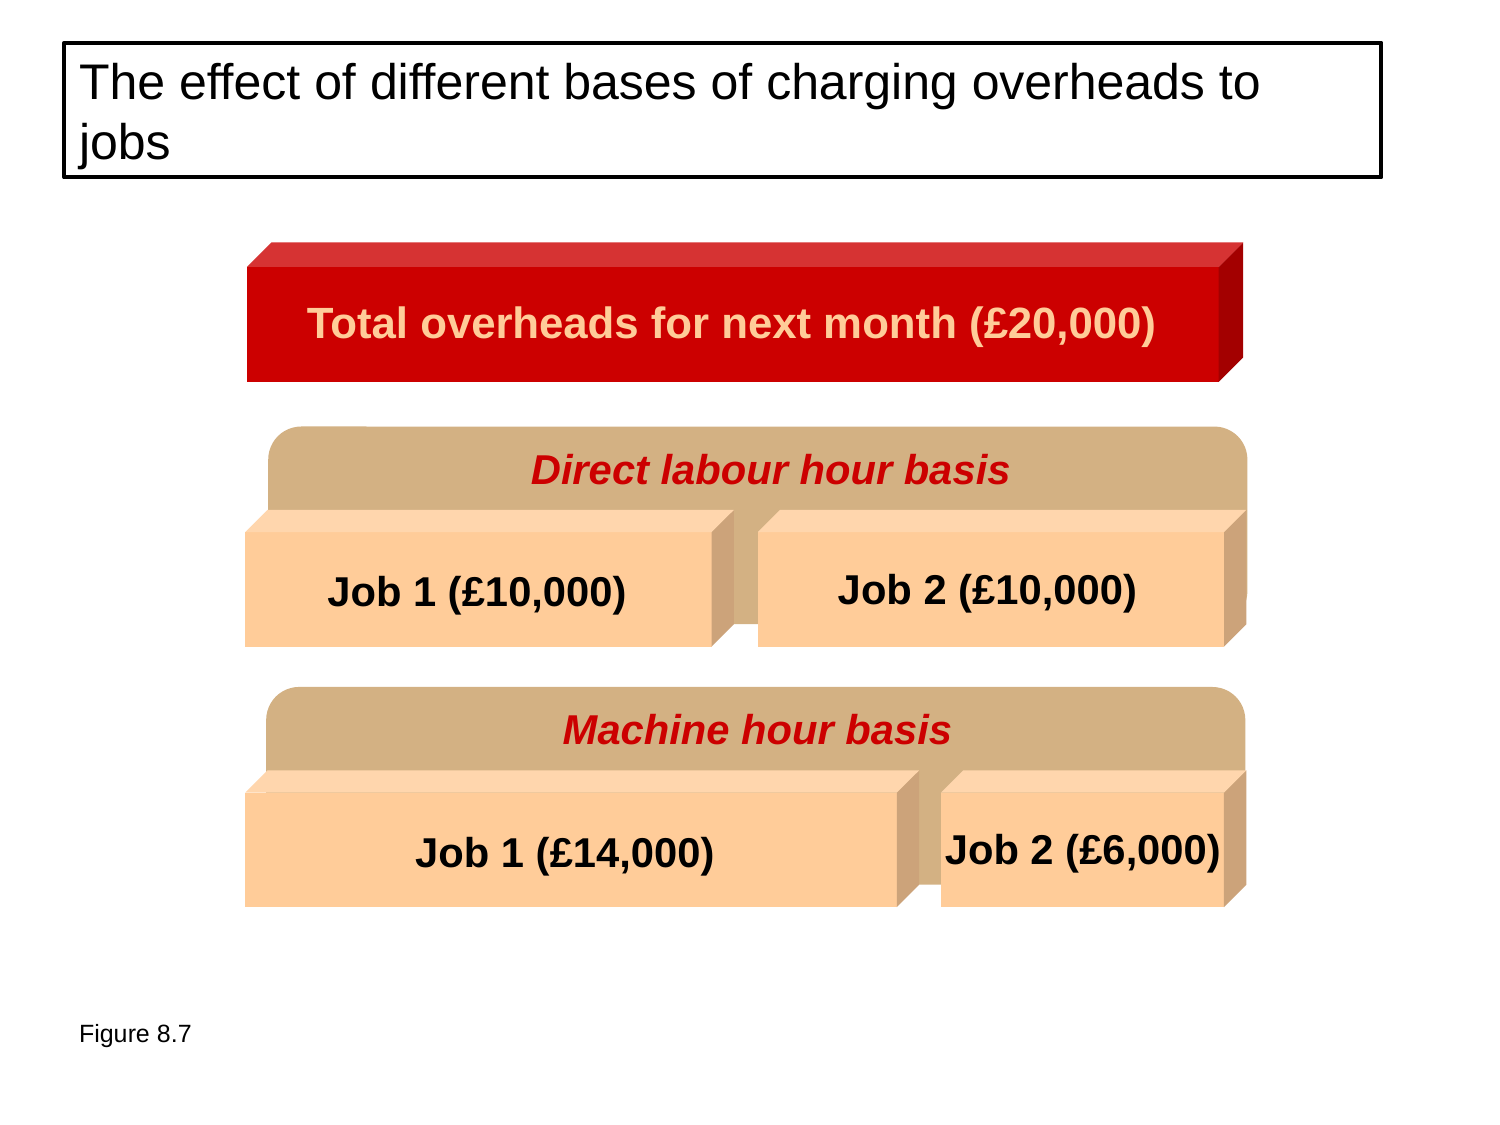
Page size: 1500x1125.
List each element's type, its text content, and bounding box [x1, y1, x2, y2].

text_box The effect of different bases of charging overheads to jobs [62, 41, 1383, 179]
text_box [244, 242, 1255, 908]
text_box Figure 8.7 [64, 997, 1477, 1057]
